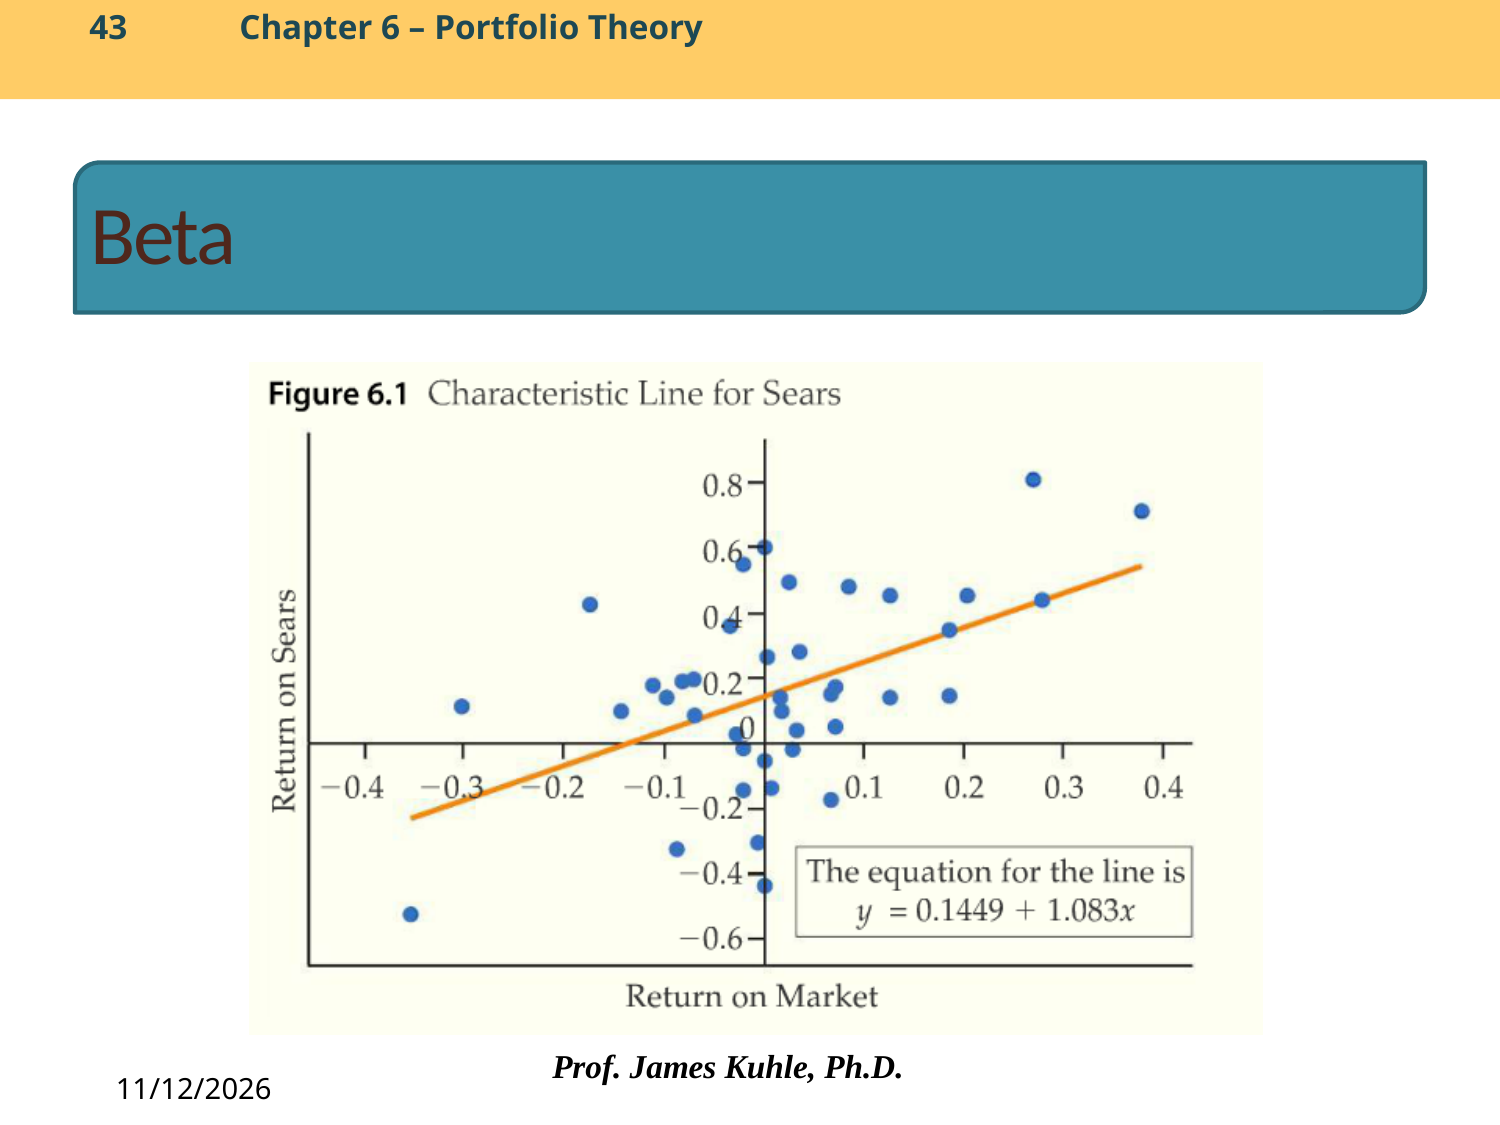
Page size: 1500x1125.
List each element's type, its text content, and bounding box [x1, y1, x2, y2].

title Beta [75, 149, 1425, 313]
footer Prof. James Kuhle, Ph.D. [537, 1043, 1213, 1092]
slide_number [0, 1062, 388, 1125]
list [249, 362, 1263, 1035]
